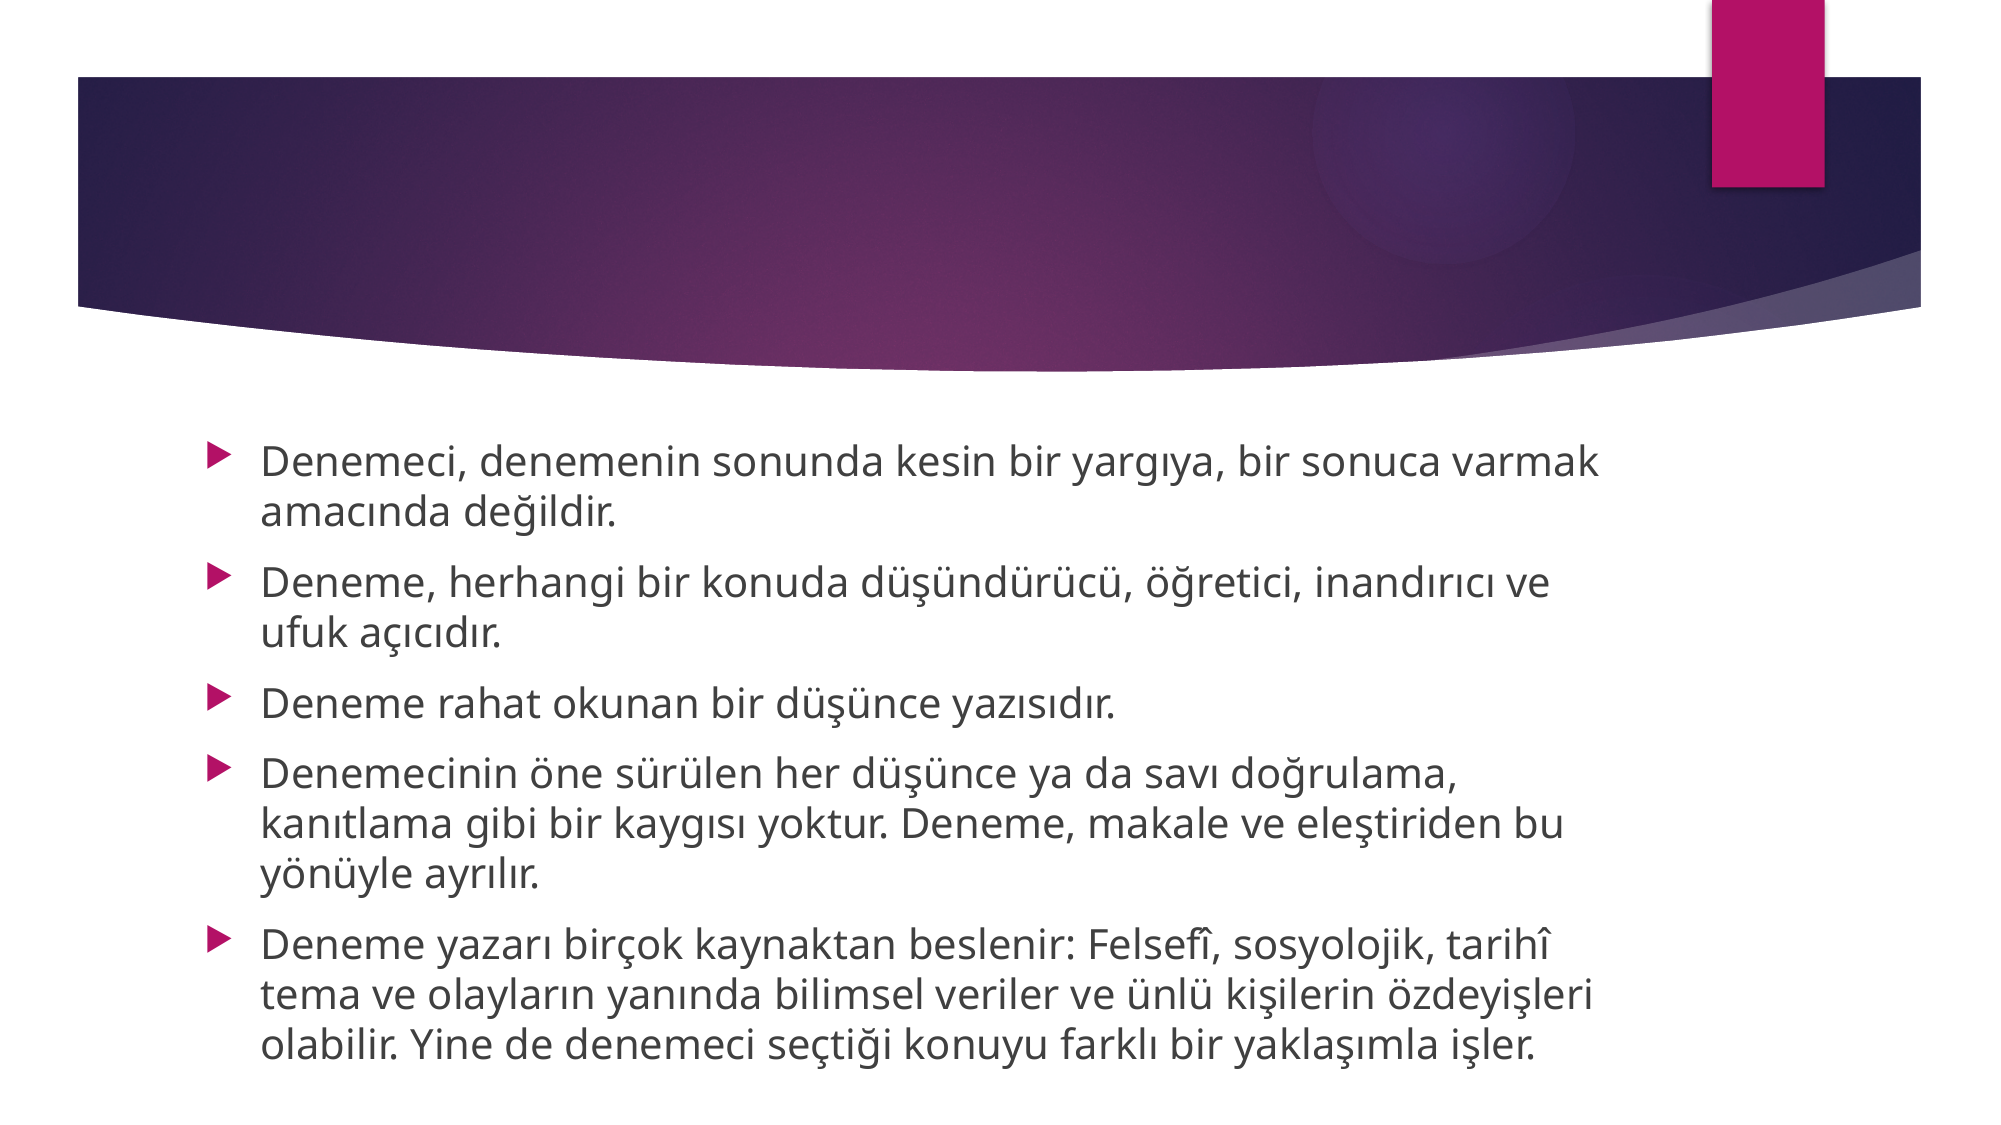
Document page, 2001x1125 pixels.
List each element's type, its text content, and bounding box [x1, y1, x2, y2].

list Denemeci, denemenin sonunda kesin bir yargıya, bir sonuca varmak amacında değildir. Deneme, herhangi bir konuda düşündürücü, öğretici, inandırıcı ve ufuk açıcıdır. Deneme rahat okunan bir düşünce yazısıdır. Denemecinin öne sürülen her düşünce ya da savı doğrulama, kanıtlama gibi bir kaygısı yoktur. Deneme, makale ve eleştiriden bu yönüyle ayrılır. Deneme yazarı birçok kaynaktan beslenir: Felsefî, sosyolojik, tarihî tema ve olay­ların yanında bilimsel veriler ve ünlü kişilerin özdeyişleri olabilir. Yine de denemeci seçtiği konuyu farklı bir yaklaşımla işler. [189, 427, 1638, 1060]
